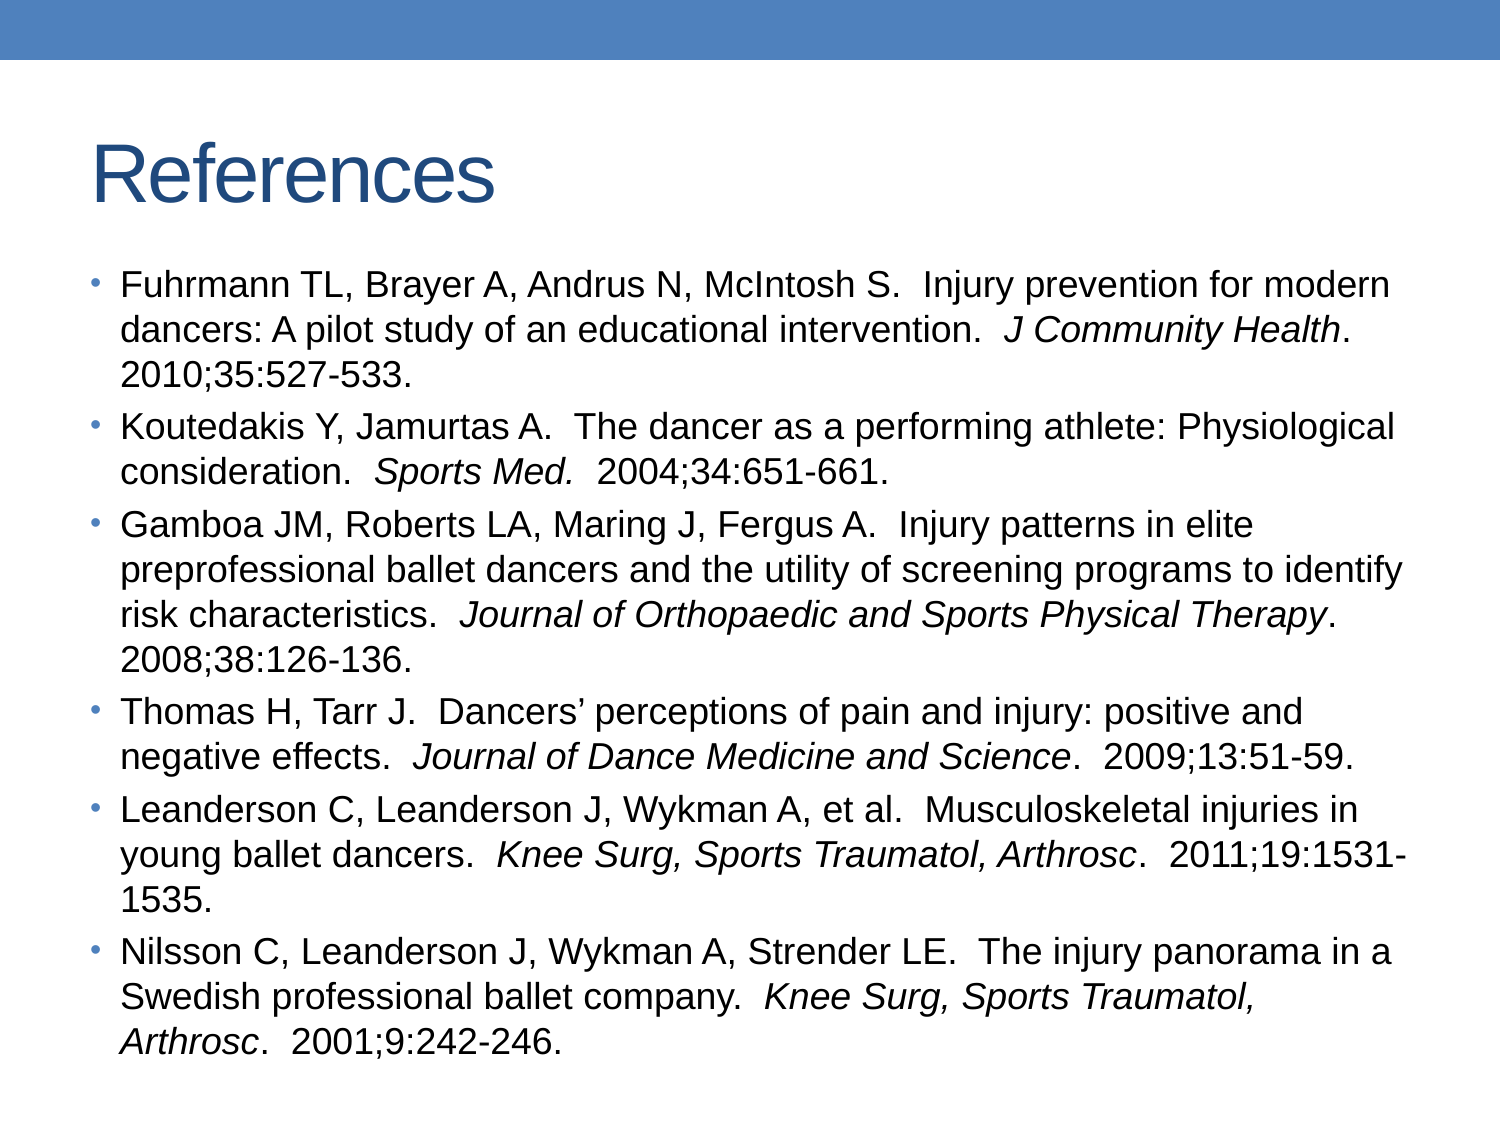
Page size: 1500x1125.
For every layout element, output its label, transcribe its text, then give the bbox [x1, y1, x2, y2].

list Fuhrmann TL, Brayer A, Andrus N, McIntosh S. Injury prevention for modern dancers: A pilot study of an educational intervention. J Community Health. 2010;35:527-533. Koutedakis Y, Jamurtas A. The dancer as a performing athlete: Physiological consideration. Sports Med. 2004;34:651-661. Gamboa JM, Roberts LA, Maring J, Fergus A. Injury patterns in elite preprofessional ballet dancers and the utility of screening programs to identify risk characteristics. Journal of Orthopaedic and Sports Physical Therapy. 2008;38:126-136. Thomas H, Tarr J. Dancers’ perceptions of pain and injury: positive and negative effects. Journal of Dance Medicine and Science. 2009;13:51-59. Leanderson C, Leanderson J, Wykman A, et al. Musculoskeletal injuries in young ballet dancers. Knee Surg, Sports Traumatol, Arthrosc. 2011;19:1531-1535. Nilsson C, Leanderson J, Wykman A, Strender LE. The injury panorama in a Swedish professional ballet company. Knee Surg, Sports Traumatol, Arthrosc. 2001;9:242-246. [75, 252, 1425, 1058]
title References [75, 87, 1425, 250]
